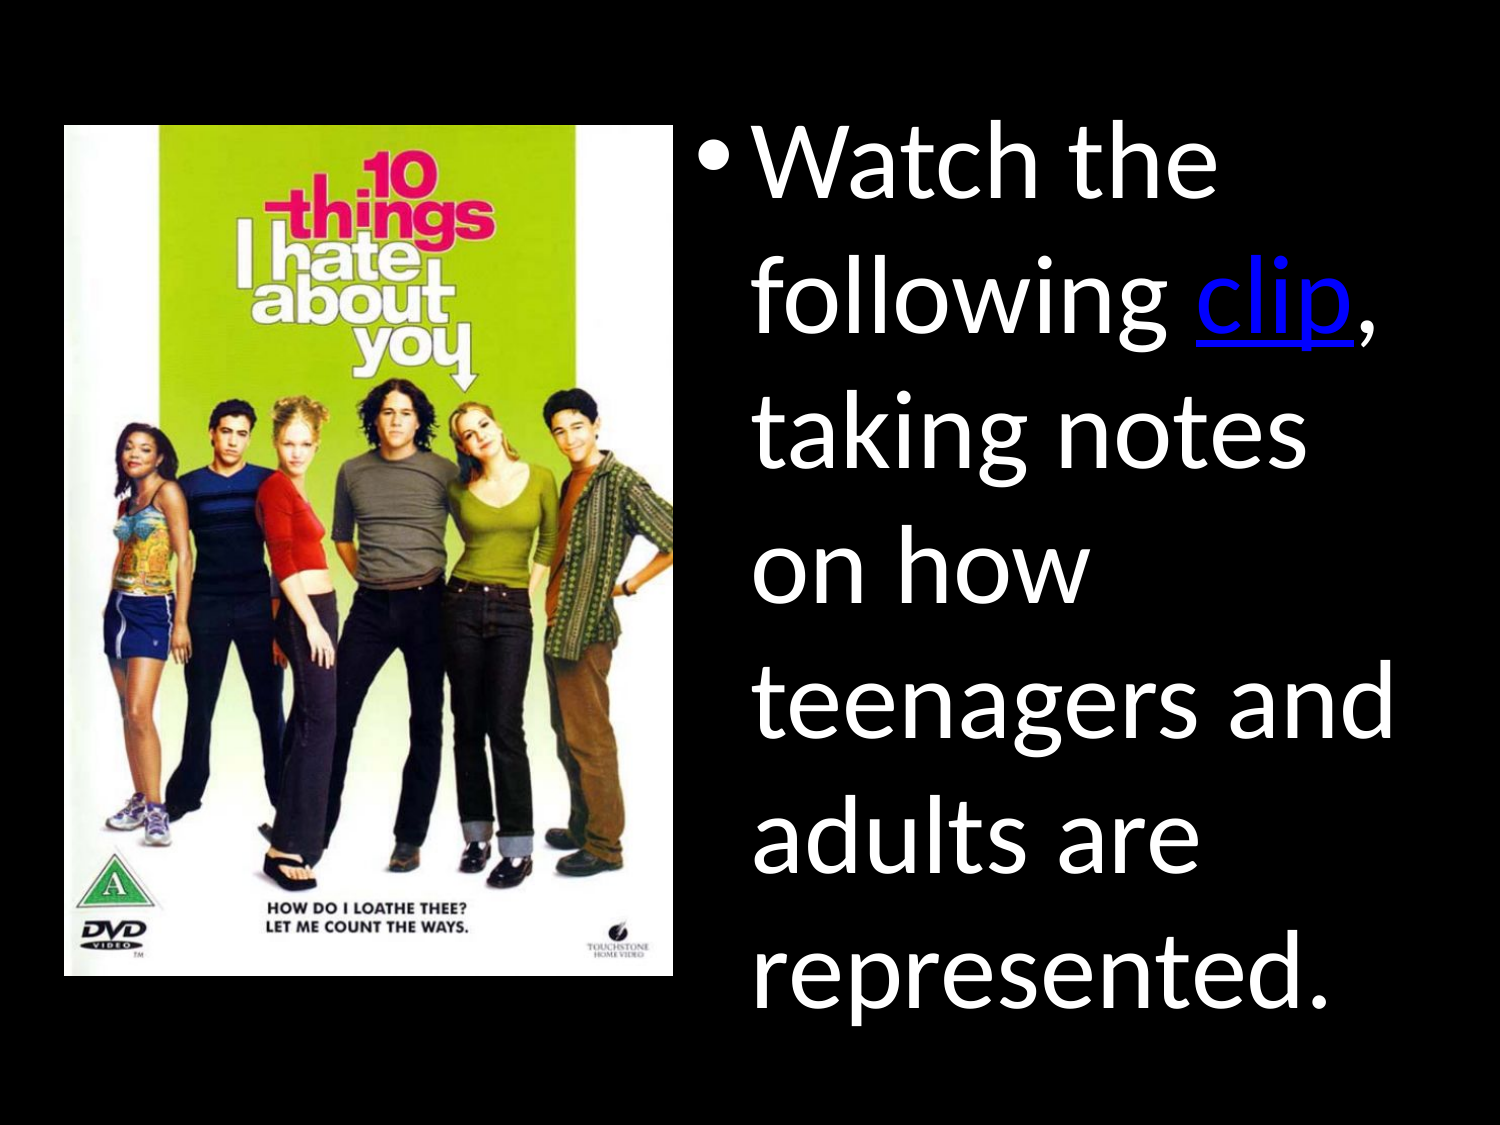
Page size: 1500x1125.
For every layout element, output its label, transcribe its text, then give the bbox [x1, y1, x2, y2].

picture [64, 125, 673, 977]
list Watch the following clip, taking notes on how teenagers and adults are represented. [679, 78, 1449, 821]
